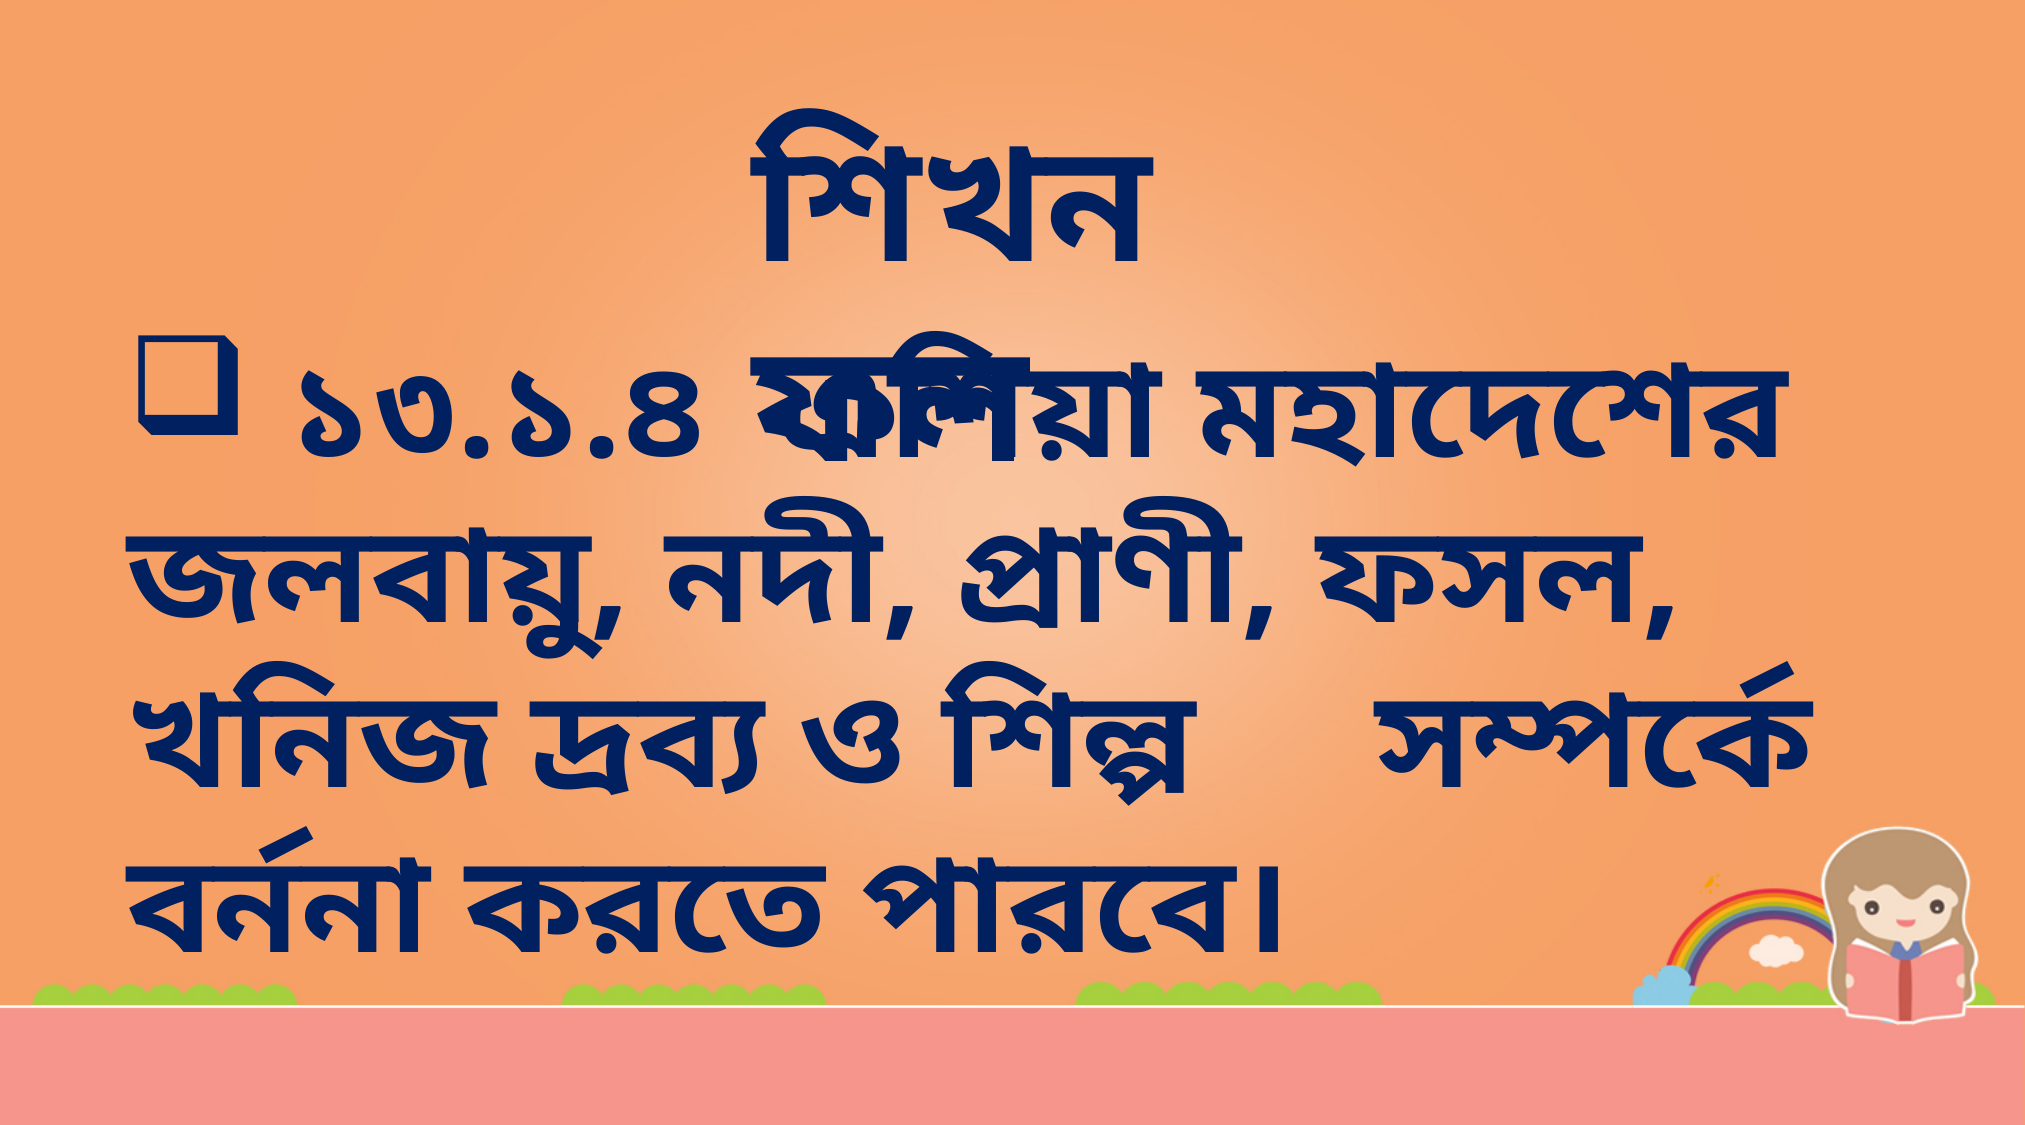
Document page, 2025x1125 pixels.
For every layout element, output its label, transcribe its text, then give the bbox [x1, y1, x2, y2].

text_box ১৩.১.৪ এশিয়া মহাদেশের জলবায়ু, নদী, প্রাণী, ফসল, খনিজ দ্রব্য ও শিল্প সম্পর্কে বর্ননা করতে পারবে। [112, 312, 1850, 987]
text_box শিখনফল [737, 87, 1250, 312]
picture [0, 0, 2025, 1125]
